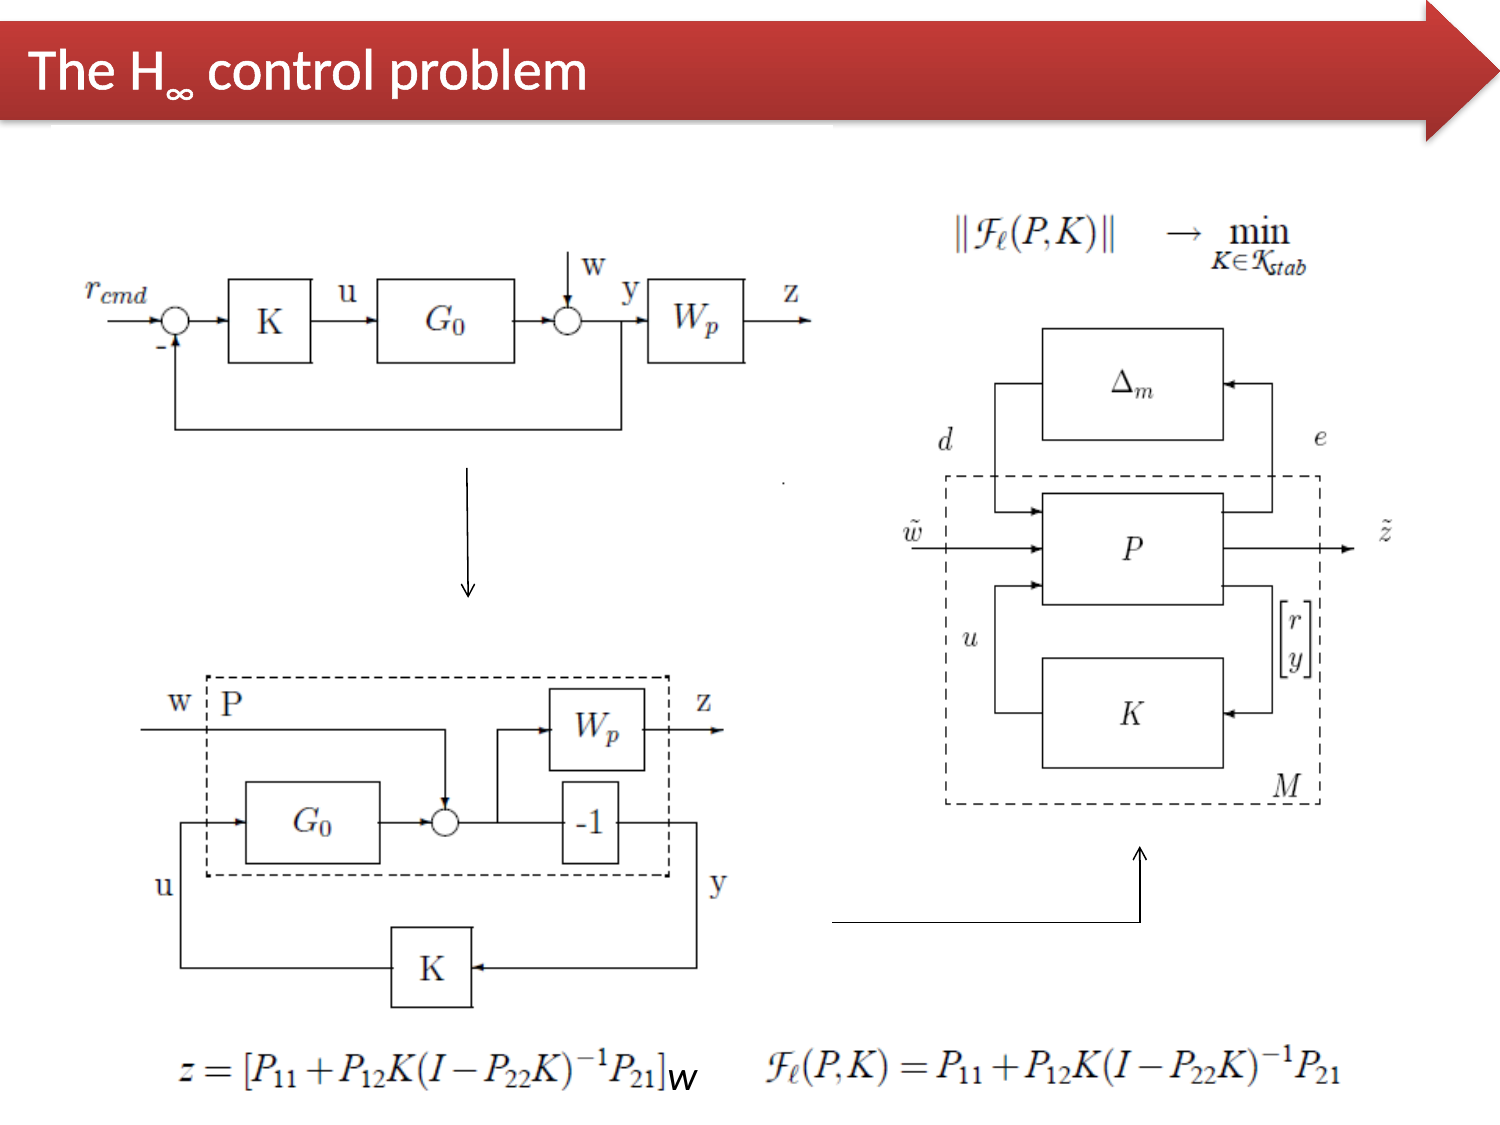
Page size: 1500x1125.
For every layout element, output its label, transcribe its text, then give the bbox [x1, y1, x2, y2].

picture [123, 627, 1353, 1107]
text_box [170, 1045, 703, 1101]
text_box The H∞ control problem [0, 0, 1500, 142]
picture [50, 125, 1430, 882]
